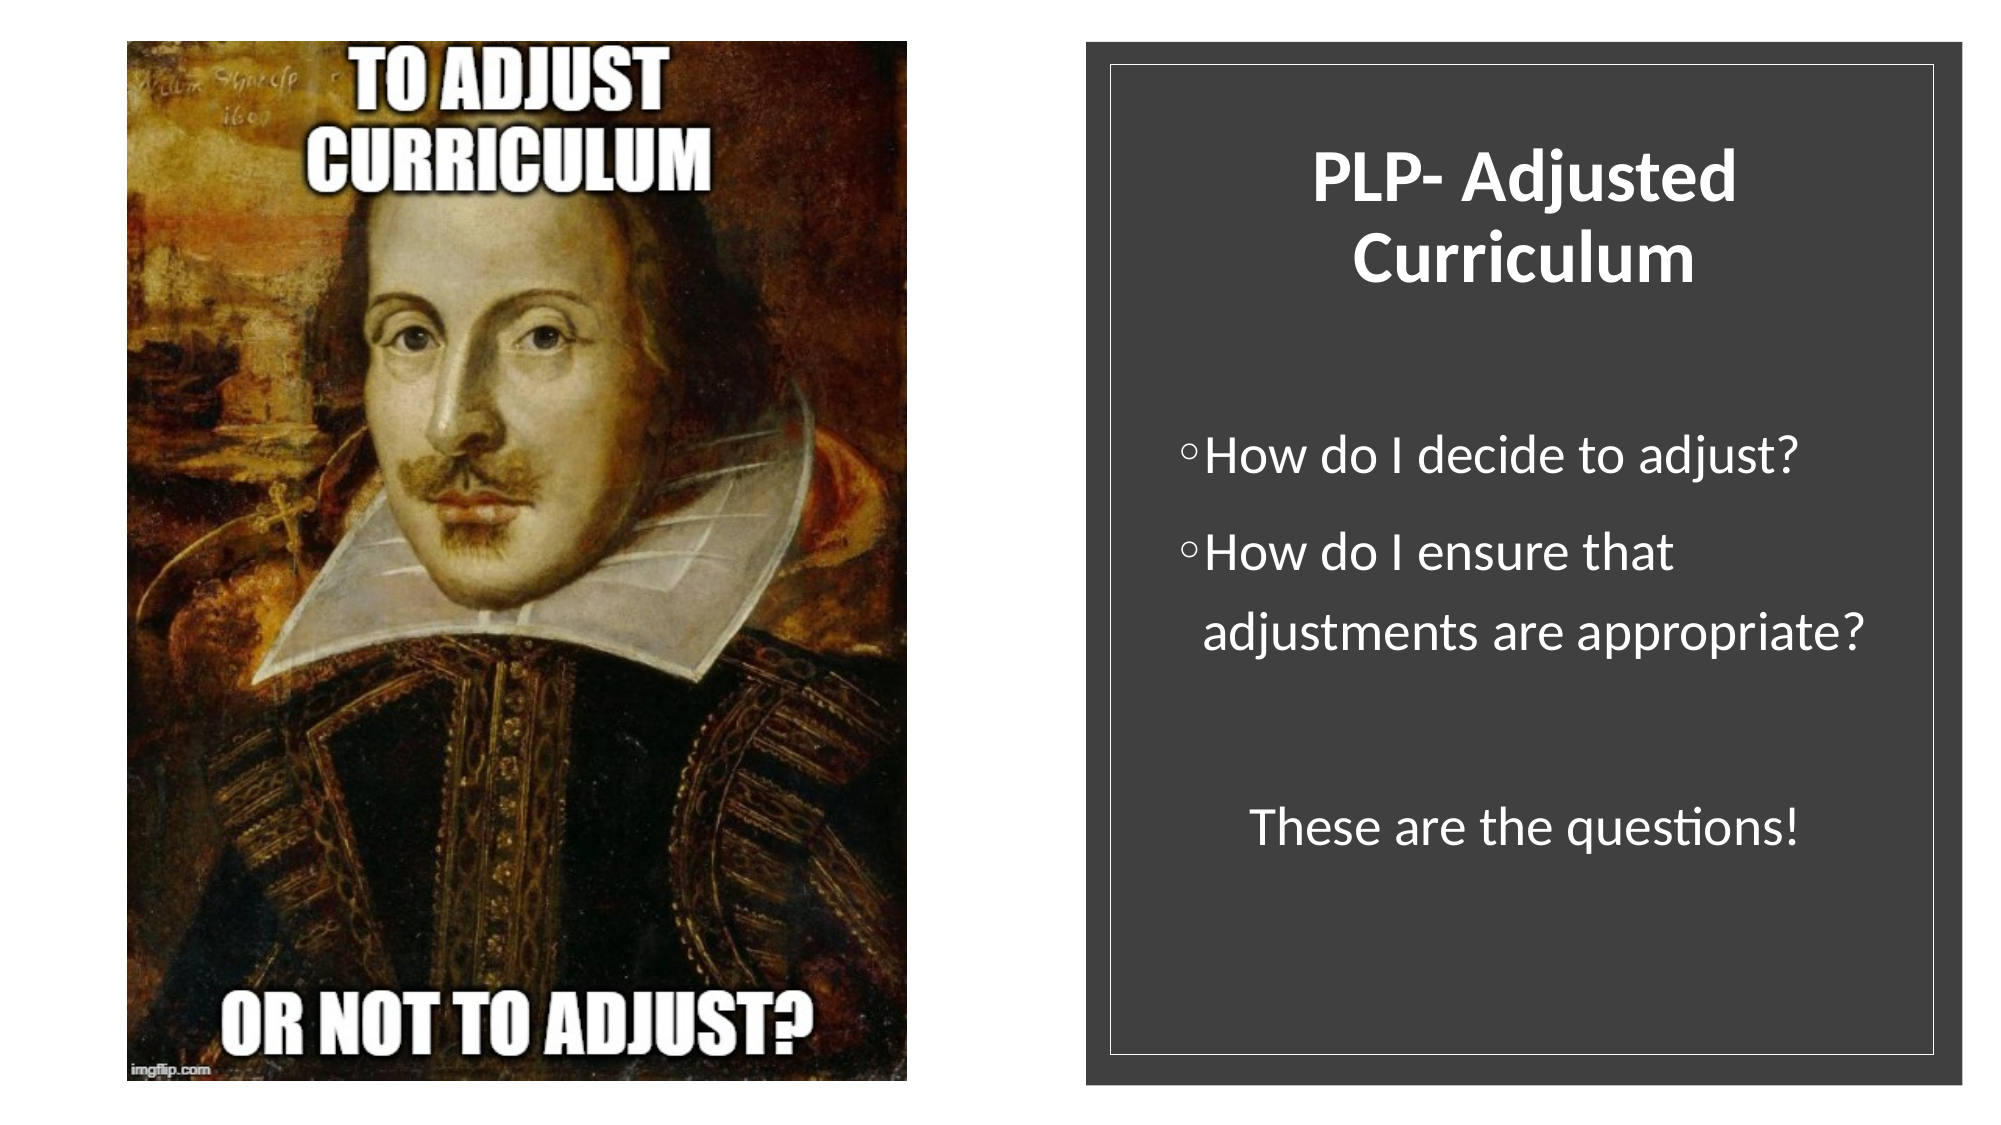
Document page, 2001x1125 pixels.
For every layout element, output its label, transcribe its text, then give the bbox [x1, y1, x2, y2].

text_box [1109, 64, 1935, 1056]
text_box [0, 0, 2000, 1125]
title PLP- Adjusted Curriculum [1158, 105, 1893, 331]
list How do I decide to adjust? How do I ensure that adjustments are appropriate? These are the questions! [1158, 397, 1893, 939]
picture [127, 41, 907, 1081]
text_box [1085, 41, 1963, 1086]
